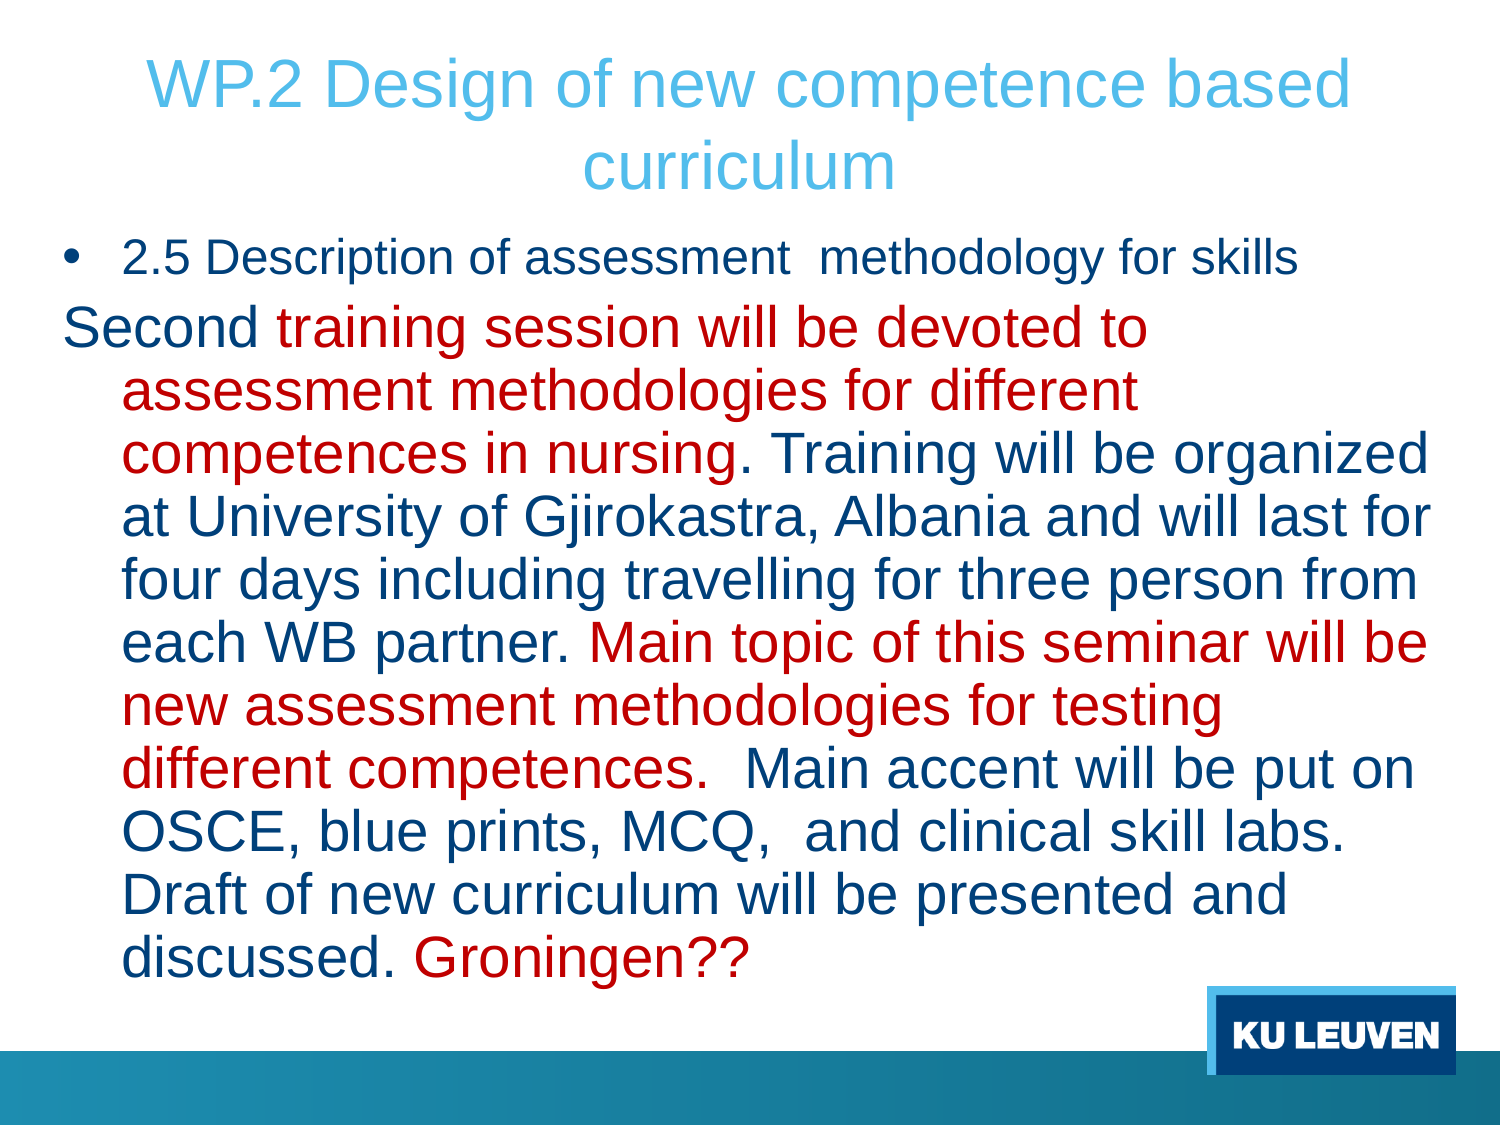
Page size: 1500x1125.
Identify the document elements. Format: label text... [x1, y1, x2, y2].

picture [1207, 986, 1456, 1075]
list 2.5 Description of assessment methodology for skills Second training session will be devoted to assessment methodologies for different competences in nursing. Training will be organized at University of Gjirokastra, Albania and will last for four days including travelling for three person from each WB partner. Main topic of this seminar will be new assessment methodologies for testing different competences. Main accent will be put on OSCE, blue prints, MCQ, and clinical skill labs. Draft of new curriculum will be presented and discussed. Groningen?? [62, 231, 1438, 965]
title WP.2 Design of new competence based curriculum [62, 37, 1438, 203]
